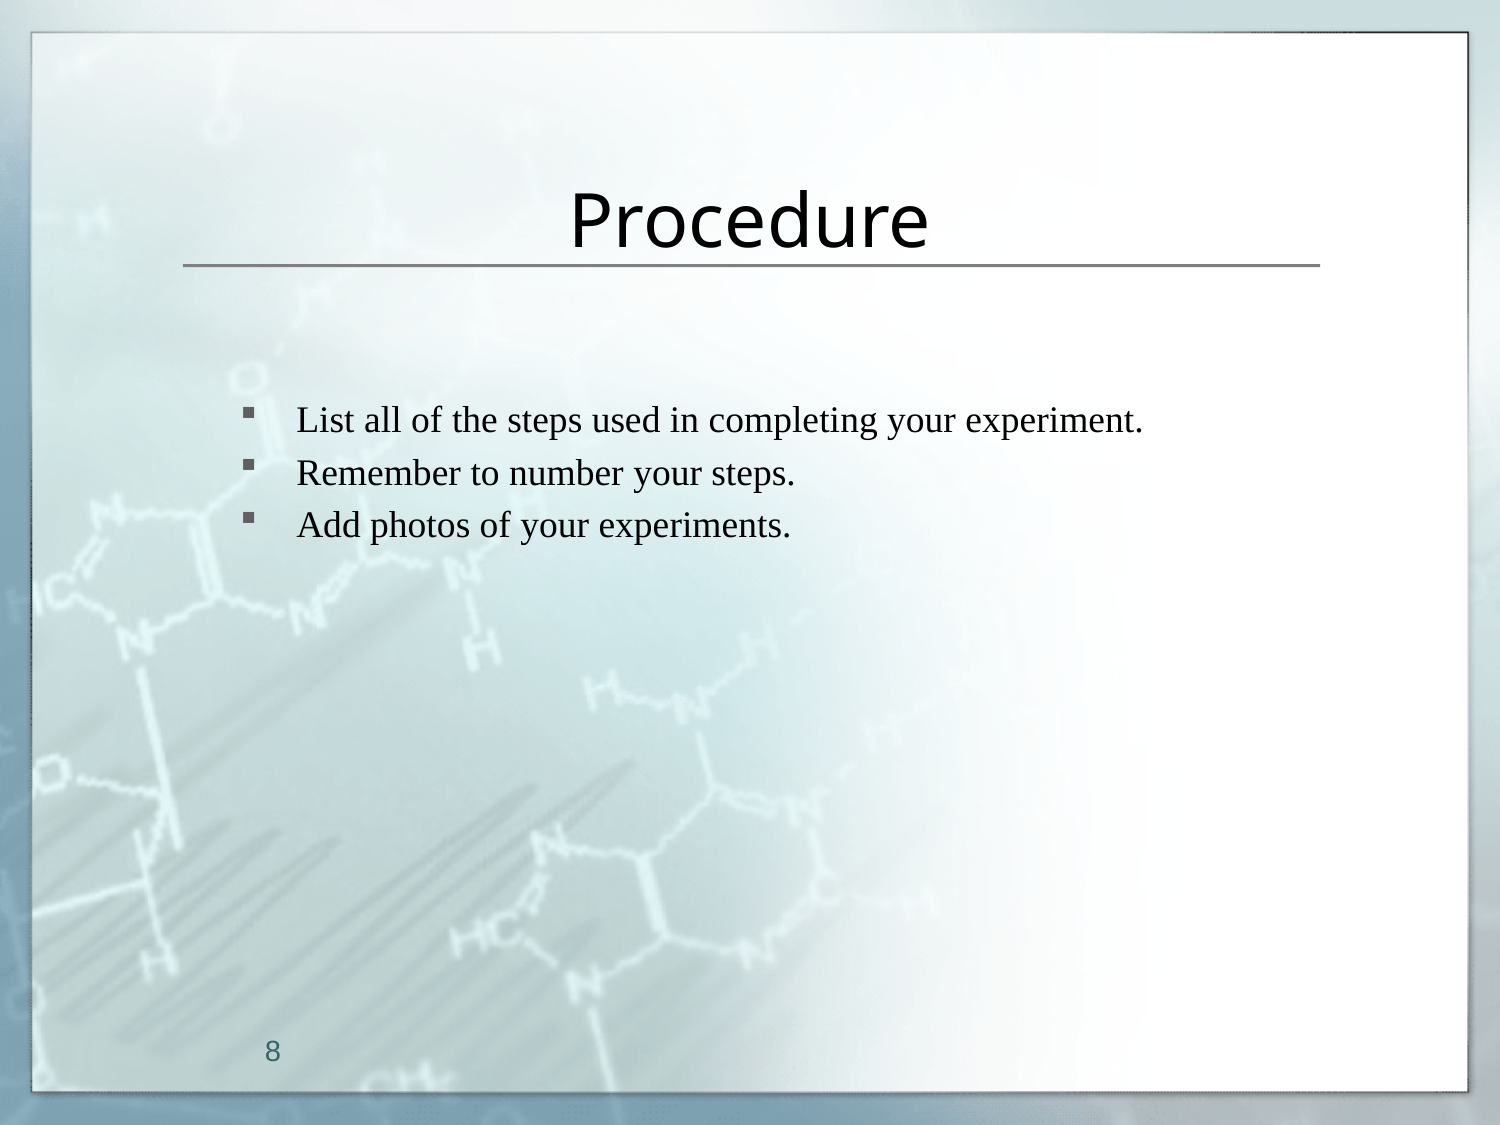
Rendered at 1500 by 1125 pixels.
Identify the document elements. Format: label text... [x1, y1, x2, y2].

list List all of the steps used in completing your experiment. Remember to number your steps. Add photos of your experiments. [224, 387, 1226, 938]
title Procedure [62, 129, 1438, 305]
slide_number 8 [249, 1024, 463, 1101]
picture [0, 0, 1500, 1125]
